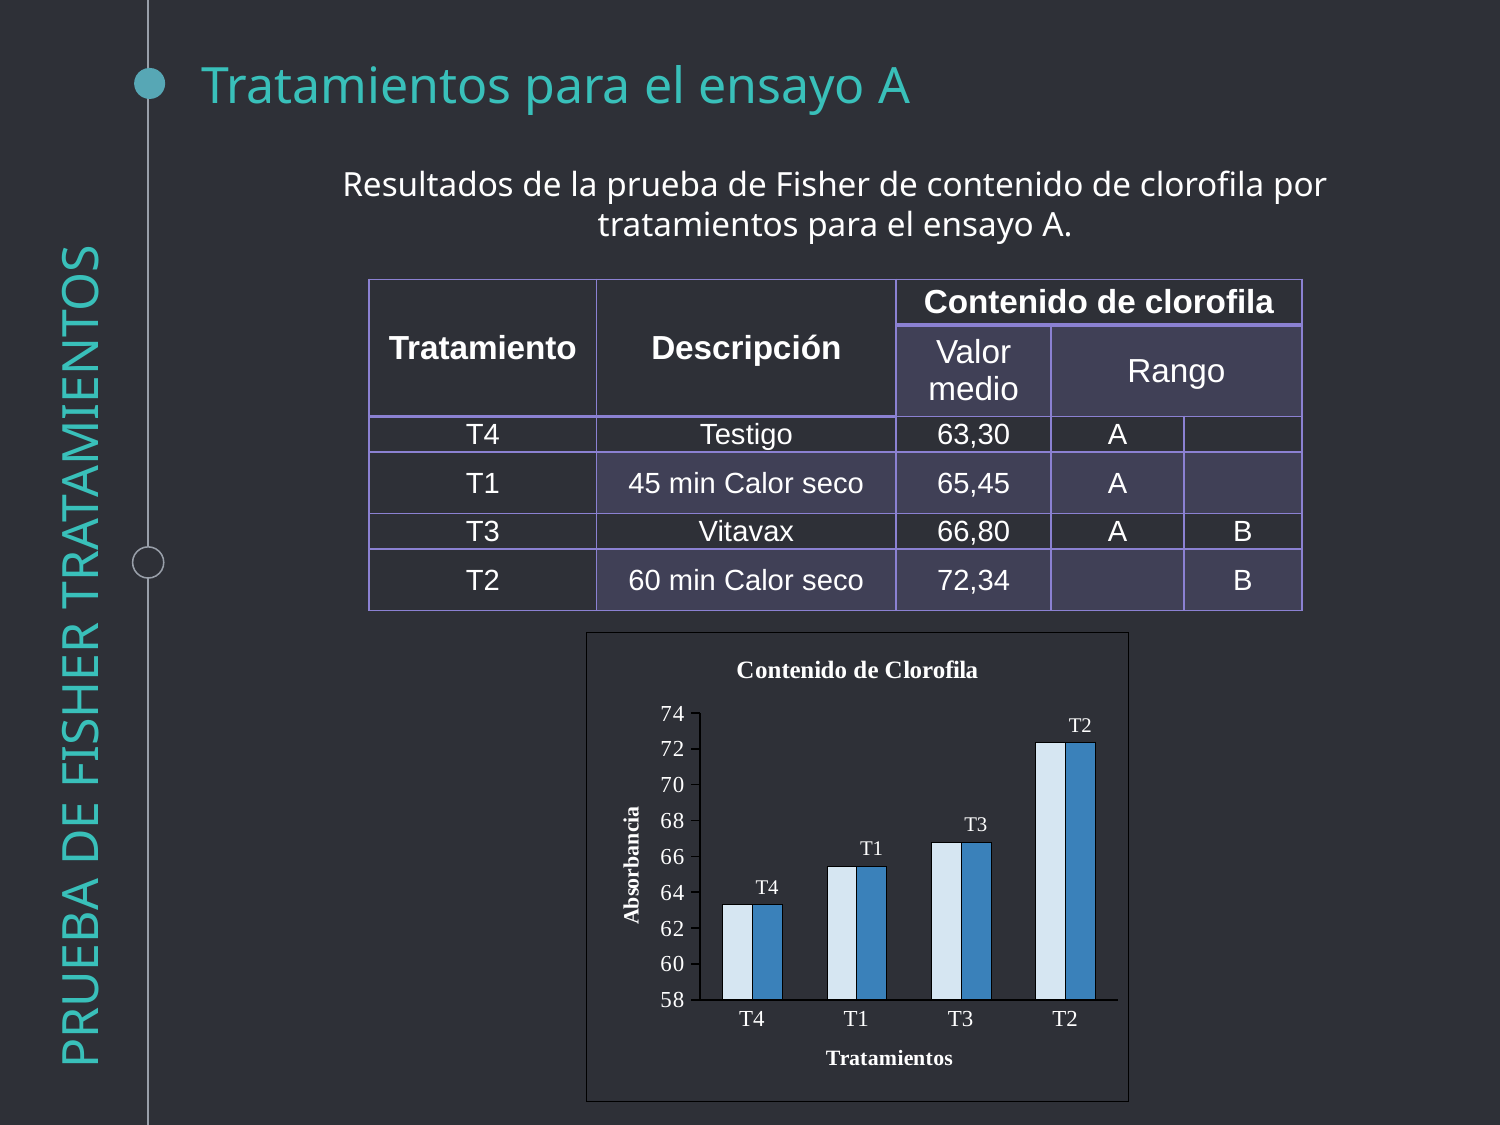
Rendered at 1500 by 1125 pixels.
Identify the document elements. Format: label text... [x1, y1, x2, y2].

table_cell 65,45 [897, 453, 1050, 513]
table_cell 63,30 [897, 417, 1050, 451]
table_cell Valor medio [897, 327, 1050, 416]
table_cell [1052, 550, 1183, 610]
table_cell A [1052, 514, 1183, 548]
table_cell T2 [370, 550, 596, 610]
table_cell [1185, 453, 1301, 513]
table_cell 60 min Calor seco [597, 550, 895, 610]
chart [586, 632, 1129, 1102]
table_cell T1 [370, 453, 596, 513]
table_cell [1185, 417, 1301, 451]
table_header Contenido de clorofila [897, 280, 1301, 323]
table_cell A [1052, 453, 1183, 513]
text_box PRUEBA DE FISHER TRATAMIENTOS [16, 137, 124, 1084]
table_cell B [1185, 550, 1301, 610]
table_cell T4 [370, 418, 596, 451]
table_cell Testigo [597, 418, 895, 451]
table_cell 72,34 [897, 550, 1050, 610]
table_cell Rango [1052, 327, 1301, 416]
table_cell 45 min Calor seco [597, 453, 895, 513]
table_cell B [1185, 514, 1301, 548]
text_box Tratamientos para el ensayo A [186, 52, 1433, 129]
table_cell T3 [370, 514, 596, 548]
text_box Resultados de la prueba de Fisher de contenido de clorofila por tratamientos para el ensayo A. [323, 155, 1348, 251]
table_header Descripción [597, 280, 895, 415]
text_box [134, 68, 165, 99]
table_cell A [1052, 417, 1183, 451]
table_header Tratamiento [370, 280, 596, 415]
table_cell Vitavax [597, 514, 895, 548]
table_cell 66,80 [897, 514, 1050, 548]
